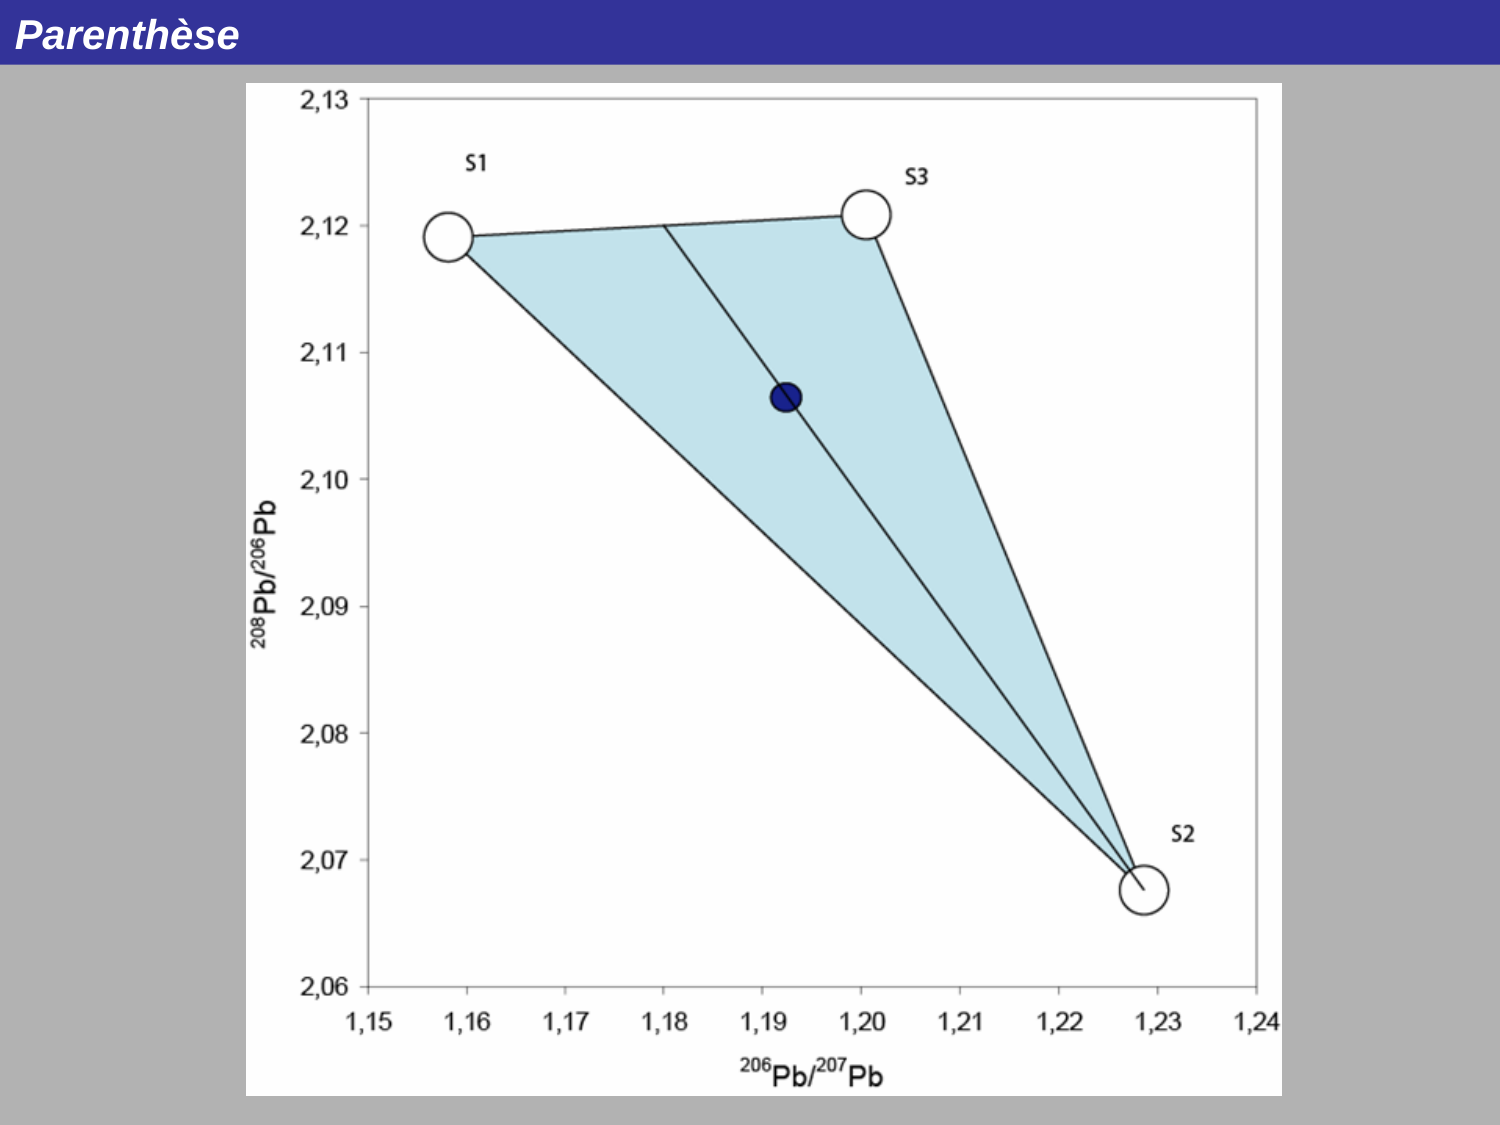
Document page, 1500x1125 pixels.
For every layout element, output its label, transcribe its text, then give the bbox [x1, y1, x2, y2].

text_box Parenthèse [0, 0, 1500, 65]
picture [246, 83, 1282, 1097]
